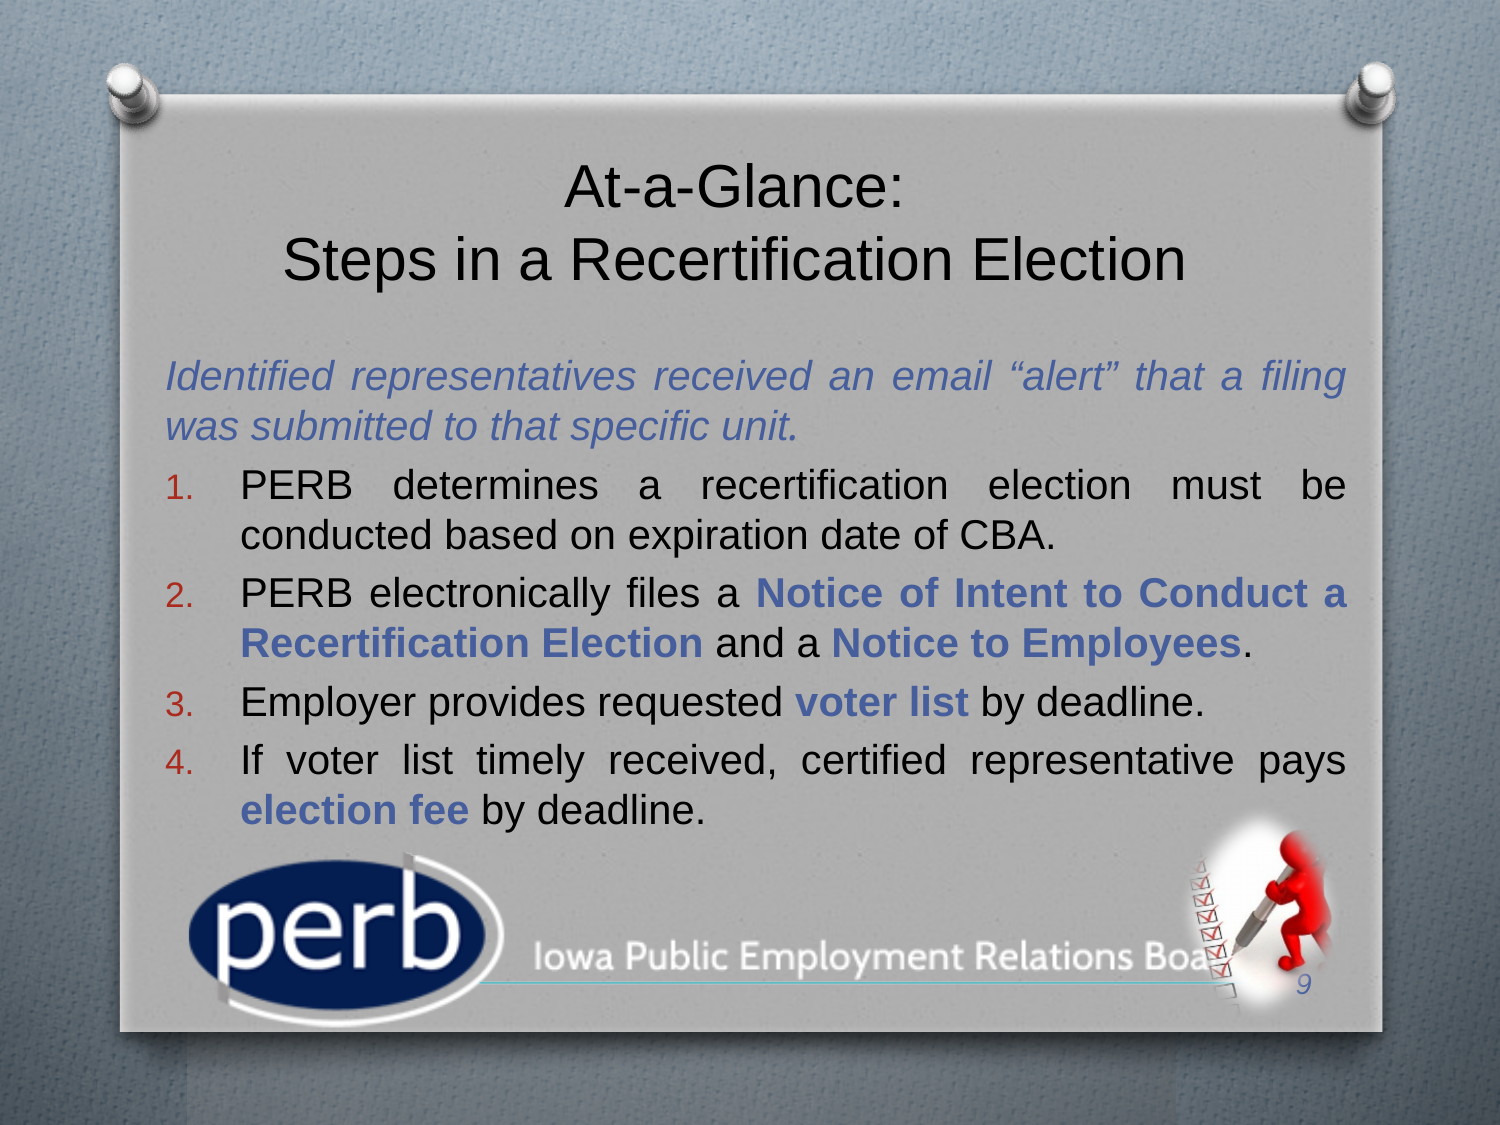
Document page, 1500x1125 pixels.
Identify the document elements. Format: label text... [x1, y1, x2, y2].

picture [75, 29, 198, 149]
title At-a-Glance: Steps in a Recertification Election [150, 87, 1338, 224]
picture [1317, 35, 1439, 156]
list Identified representatives received an email “alert” that a filing was submitted to that specific unit. PERB determines a recertification election must be conducted based on expiration date of CBA. PERB electronically files a Notice of Intent to Conduct a Recertification Election and a Notice to Employees. Employer provides requested voter list by deadline. If voter list timely received, certified representative pays election fee by deadline. [150, 224, 1363, 900]
picture [187, 798, 1346, 1030]
